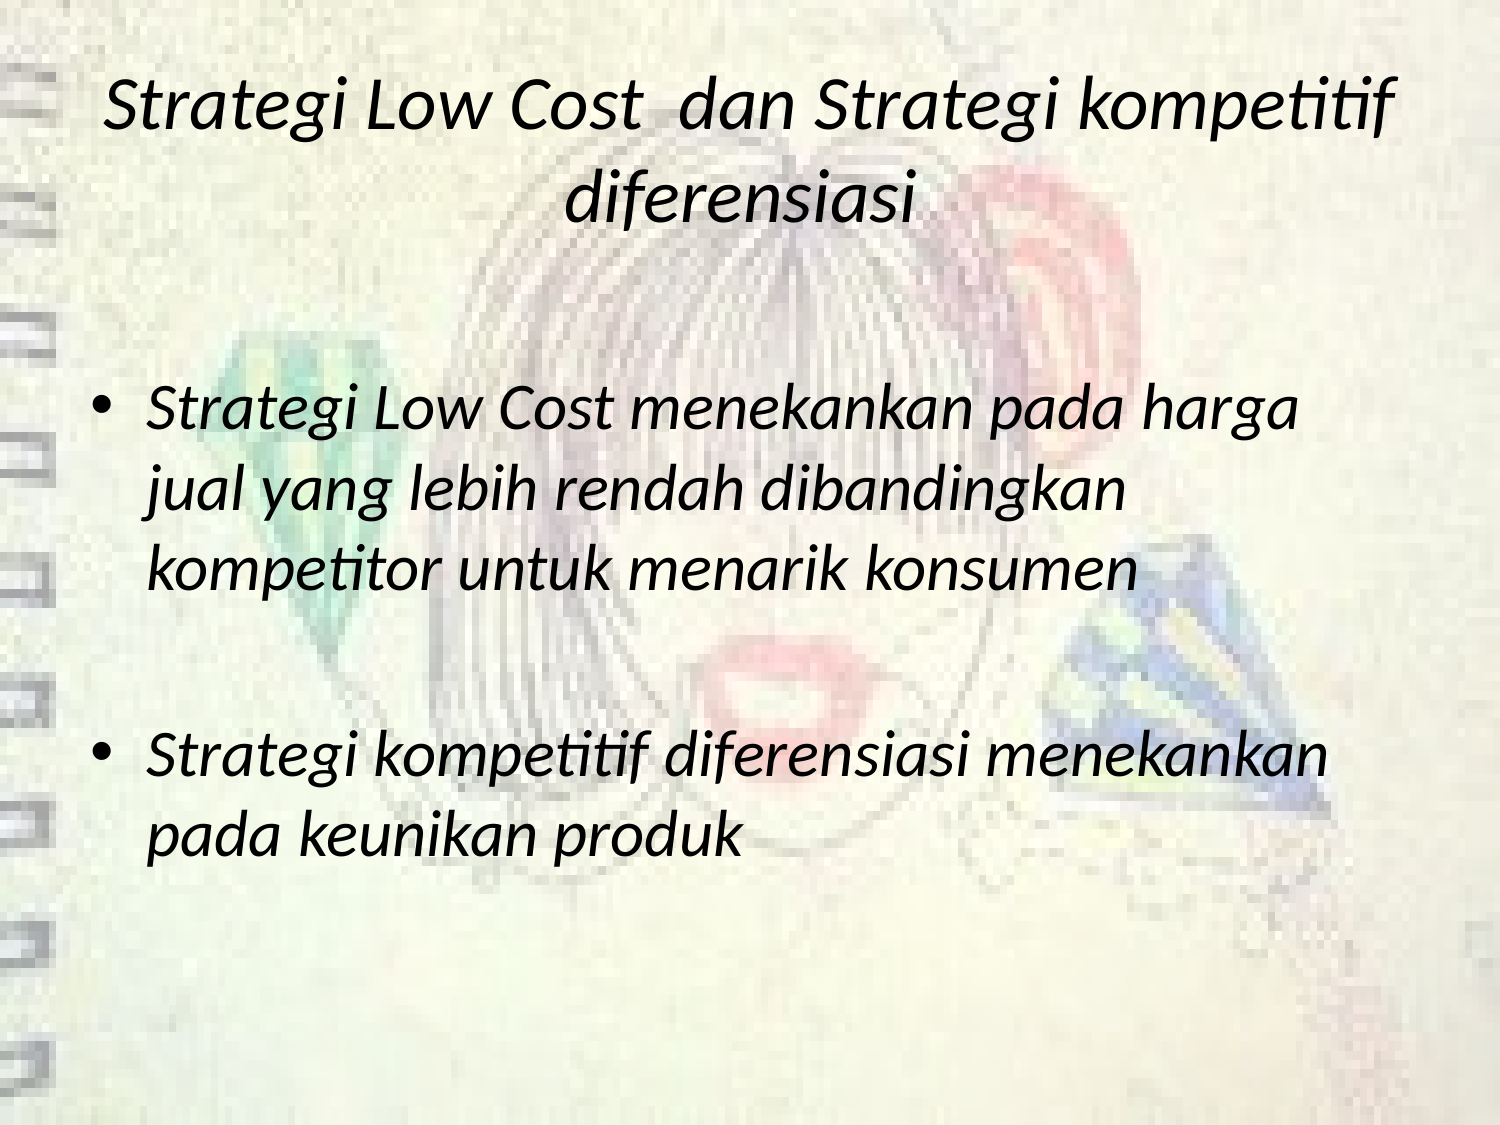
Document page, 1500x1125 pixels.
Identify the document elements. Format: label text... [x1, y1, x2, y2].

title Strategi Low Cost dan Strategi kompetitif diferensiasi [75, 45, 1425, 262]
list Strategi Low Cost menekankan pada harga jual yang lebih rendah dibandingkan kompetitor untuk menarik konsumen Strategi kompetitif diferensiasi menekankan pada keunikan produk [75, 262, 1425, 1005]
